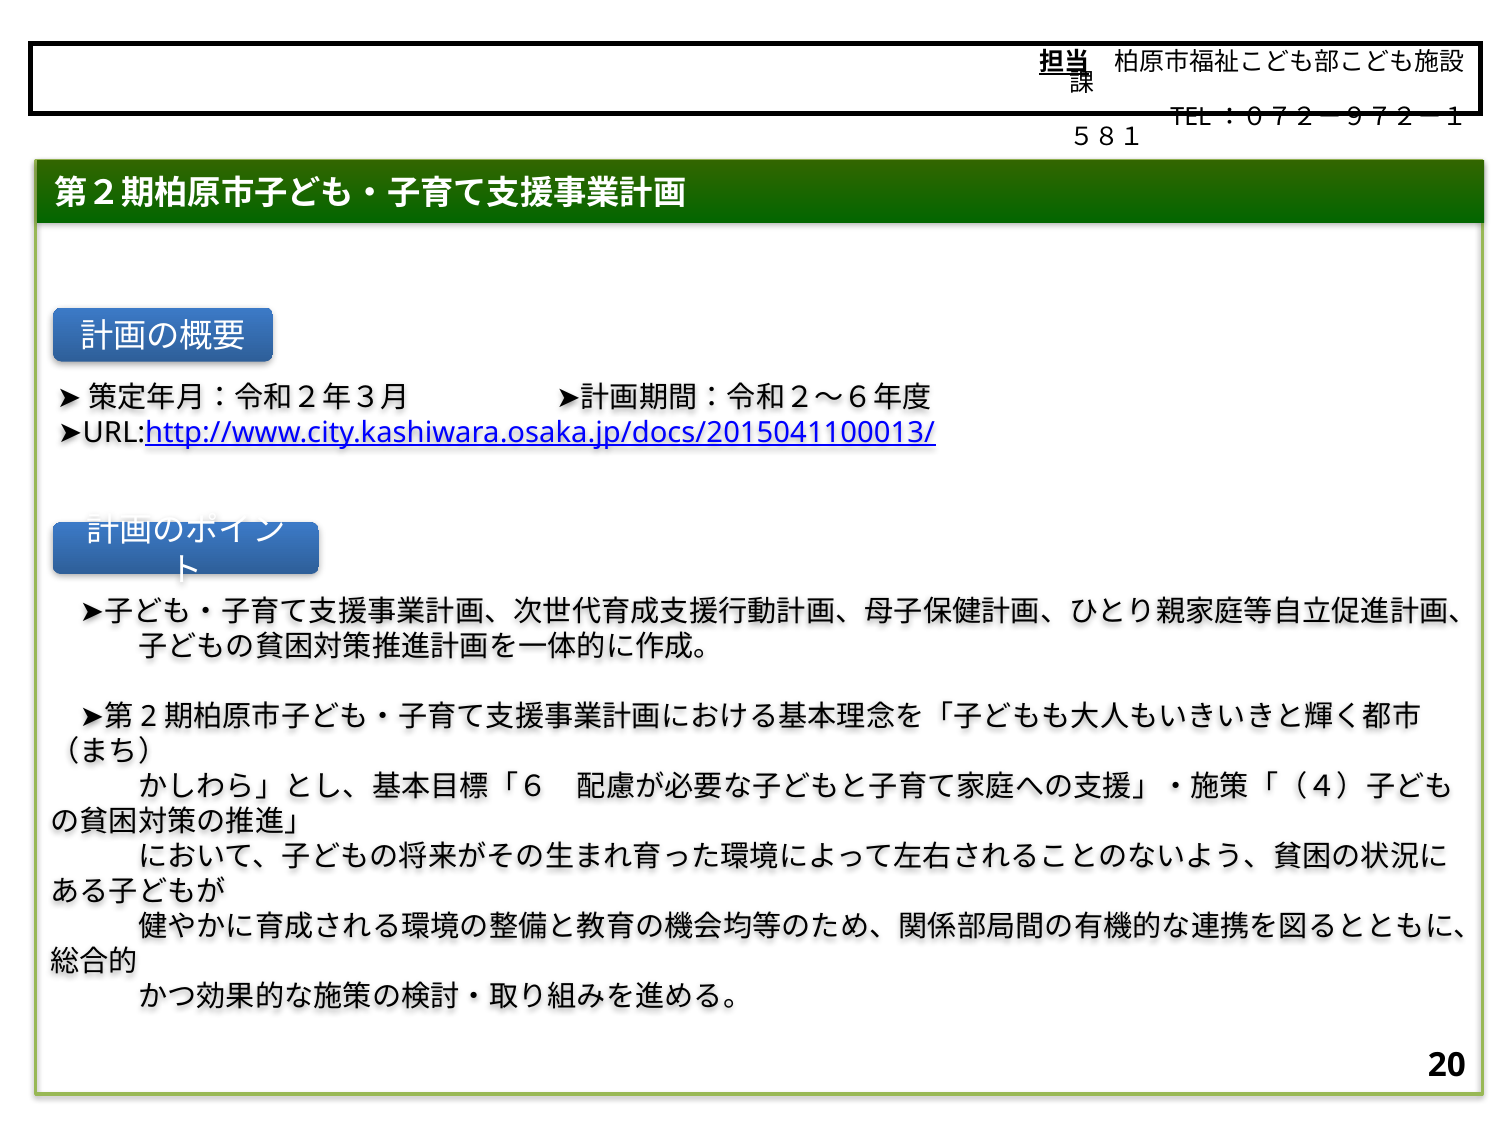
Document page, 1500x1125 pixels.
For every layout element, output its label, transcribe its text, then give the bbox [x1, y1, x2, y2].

slide_number 19 [1130, 1035, 1481, 1096]
text_box 計画の概要 [52, 307, 274, 362]
text_box 計画のポイント [52, 522, 320, 575]
text_box 担当 柏原市福祉こども部こども施設課 TEL：０７２－９７２－１５８１ [1021, 37, 1489, 109]
text_box 柏原市 [30, 43, 1481, 114]
text_box 第２期柏原市子ども・子育て支援事業計画 [37, 160, 1485, 223]
text_box ➤策定年月：令和２年３月 ➤計画期間：令和２～６年度 ➤URL:http://www.city.kashiwara.osaka.jp/docs/2015041100013/ ➤子ども・子育て支援事業計画、次世代育成支援行動計画、母子保健計画、ひとり親家庭等自立促進計画、 子どもの貧困対策推進計画を一体的に作成。 ➤第2期柏原市子ども・子育て支援事業計画における基本理念を「子どもも大人もいきいきと輝く都市（まち） かしわら」とし、基本目標「６ 配慮が必要な子どもと子育て家庭への支援」・施策「（４）子どもの貧困対策の推進」 において、子どもの将来がその生まれ育った環境によって左右されることのないよう、貧困の状況にある子どもが 健やかに育成される環境の整備と教育の機会均等のため、関係部局間の有機的な連携を図るとともに、総合的 かつ効果的な施策の検討・取り組みを進める。 [35, 229, 1483, 1095]
